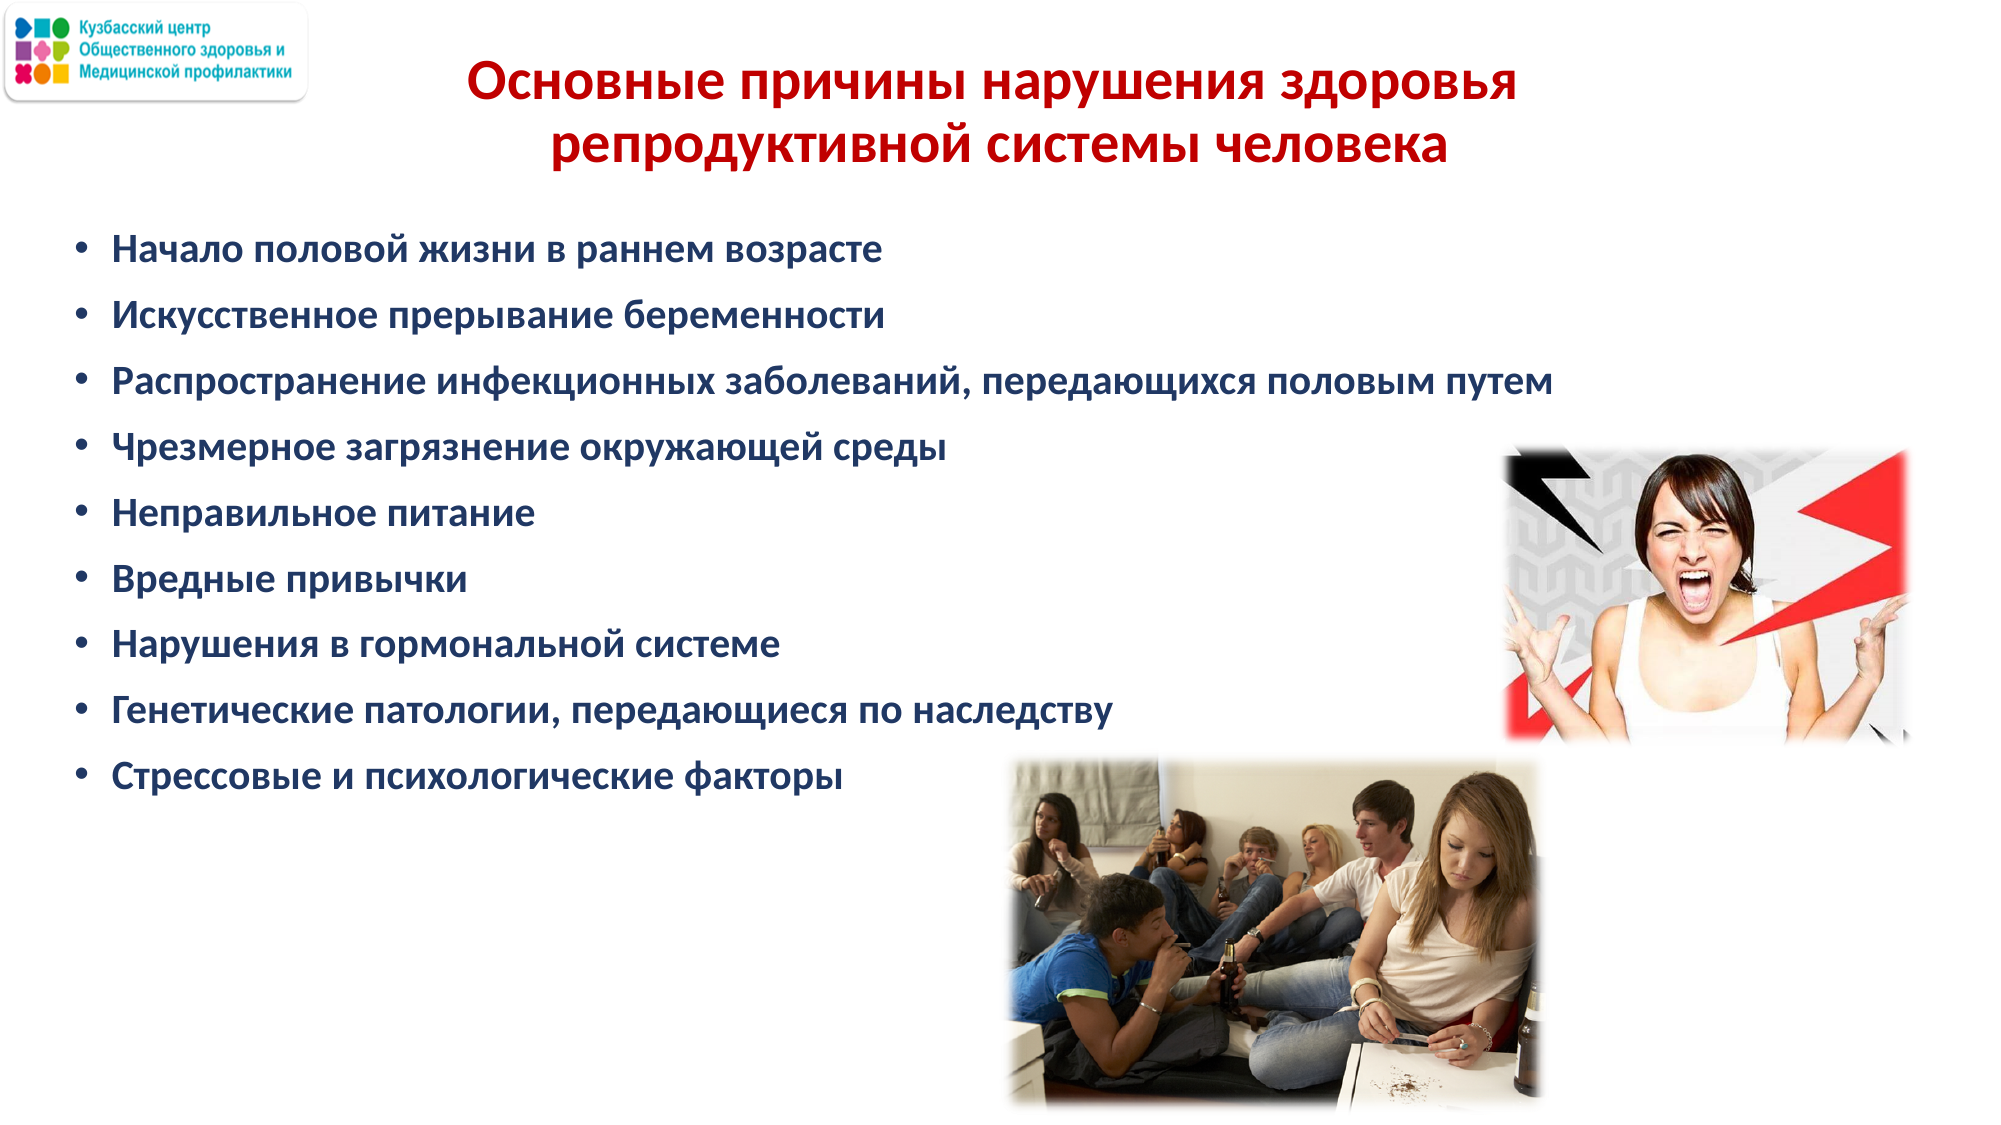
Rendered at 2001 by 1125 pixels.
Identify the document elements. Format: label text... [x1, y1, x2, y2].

list Начало половой жизни в раннем возрасте Искусственное прерывание беременности Распространение инфекционных заболеваний, передающихся половым путем Чрезмерное загрязнение окружающей среды Неправильное питание Вредные привычки Нарушения в гормональной системе Генетические патологии, передающиеся по наследству Стрессовые и психологические факторы [59, 219, 1693, 980]
title Основные причины нарушения здоровья репродуктивной системы человека [177, 27, 1822, 268]
picture [0, 0, 312, 107]
picture [999, 440, 1916, 1116]
